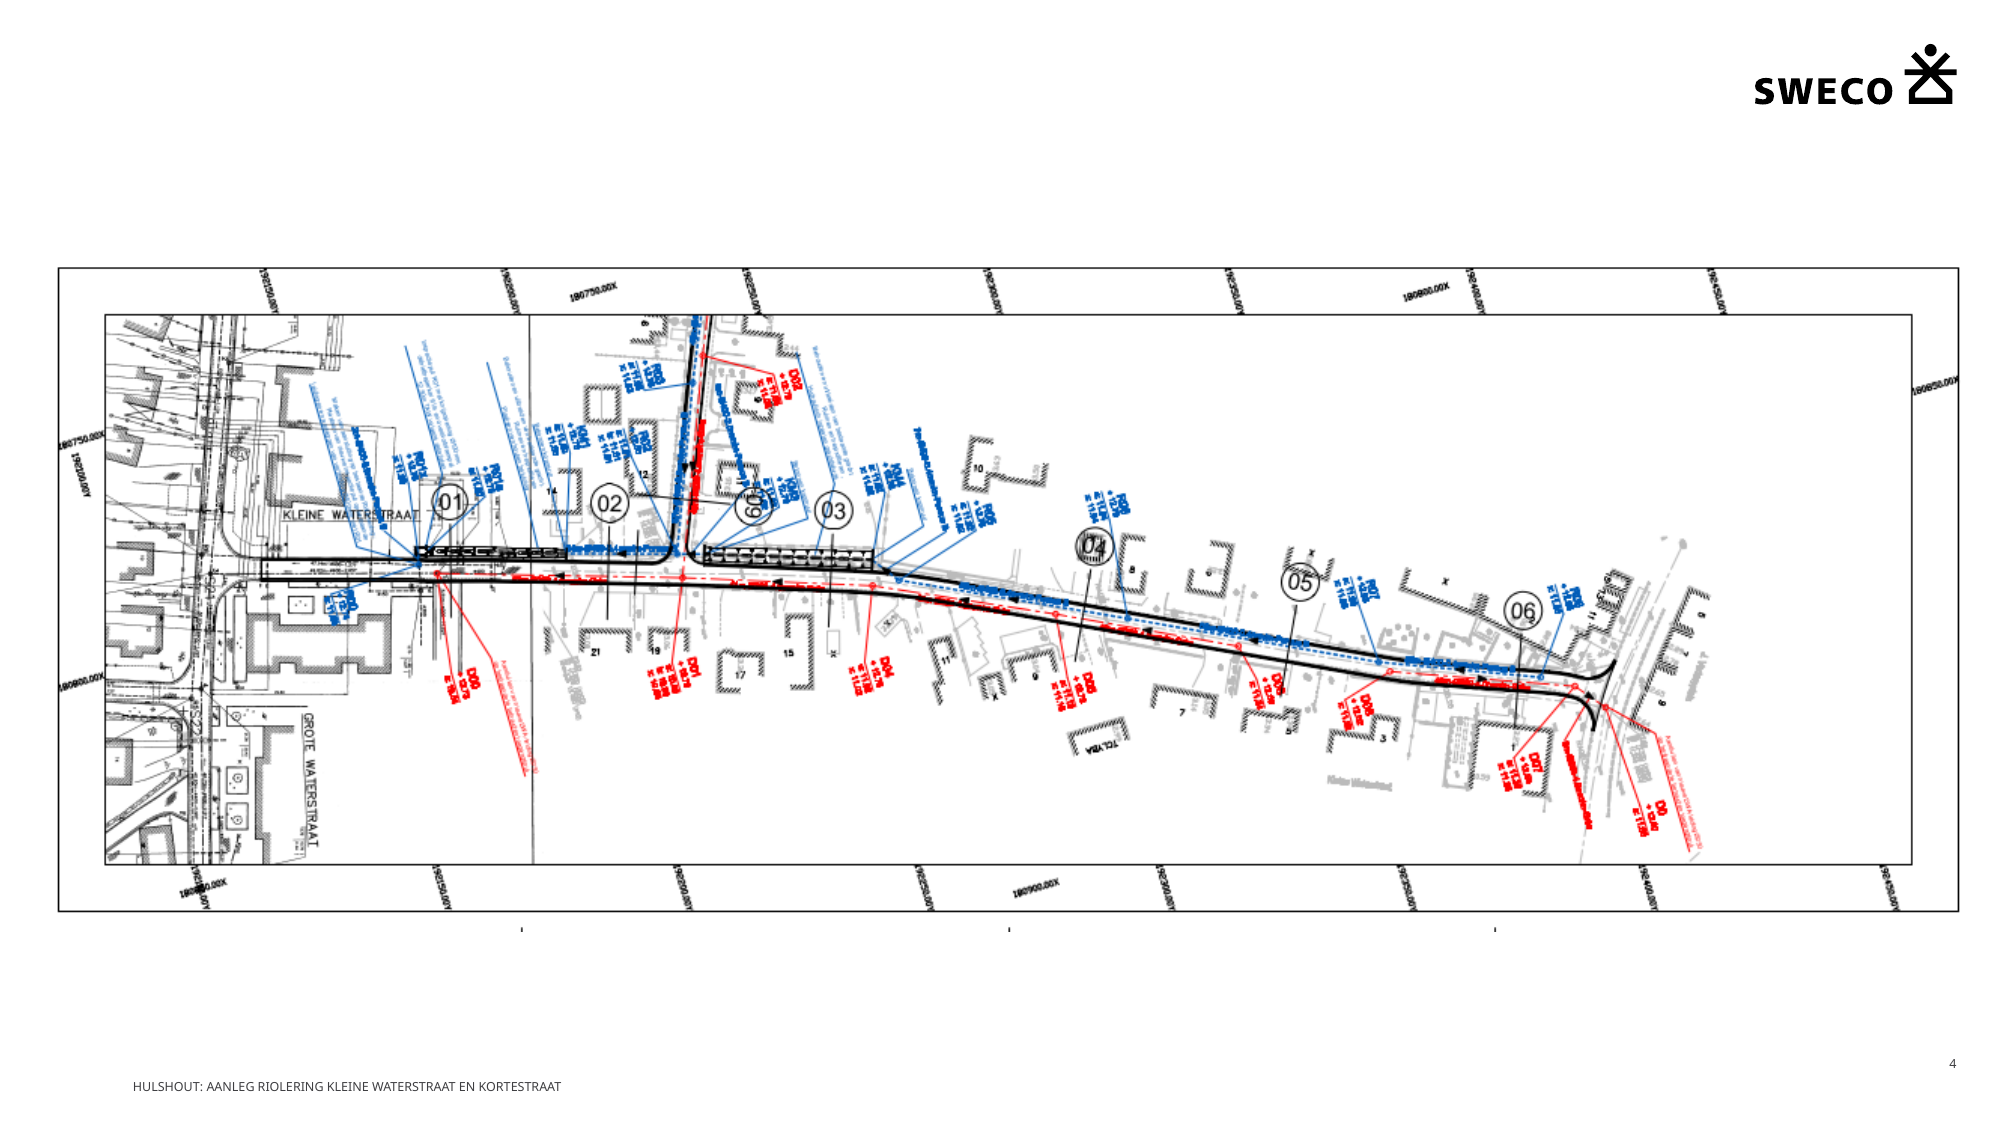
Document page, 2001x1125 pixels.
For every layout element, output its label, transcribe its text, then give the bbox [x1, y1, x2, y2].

footer Hulshout: aanleg riolering kleine waterstraat en kortestraat [132, 1054, 1507, 1095]
picture [43, 254, 1970, 932]
slide_number 4 [1506, 1048, 1957, 1074]
